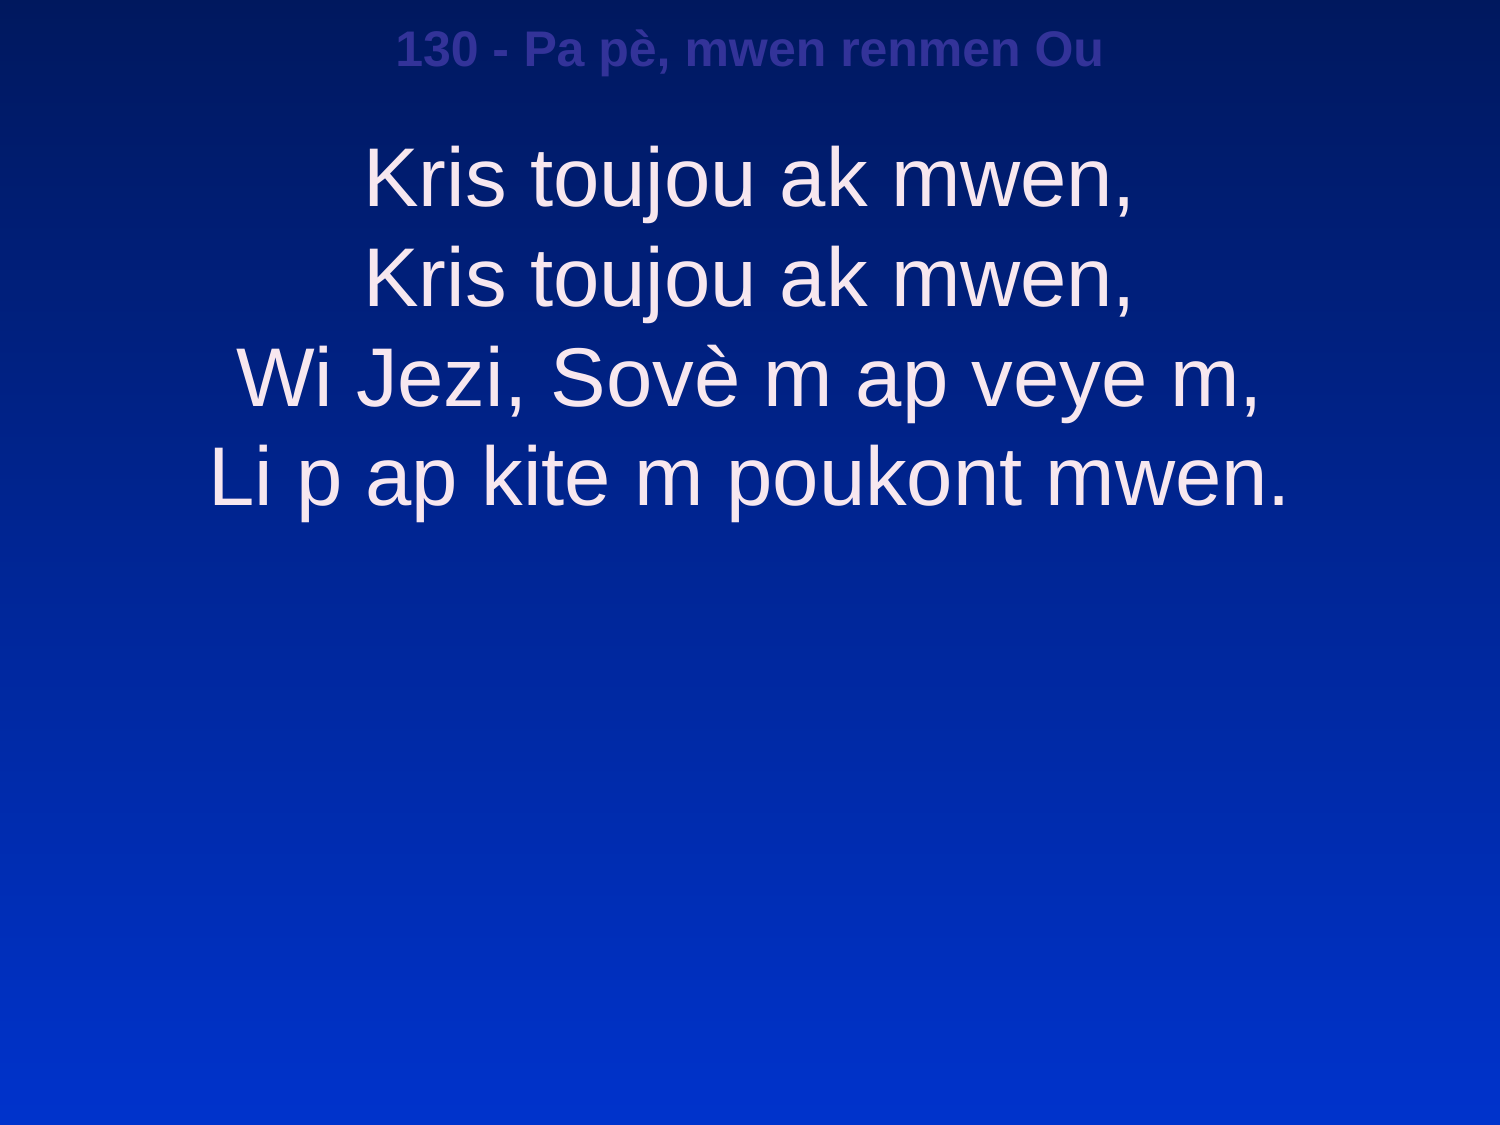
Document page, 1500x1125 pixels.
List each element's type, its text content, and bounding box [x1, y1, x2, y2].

text_box 130 - Pa pè, mwen renmen Ou [0, 9, 1500, 79]
text_box Kris toujou ak mwen, Kris toujou ak mwen, Wi Jezi, Sovè m ap veye m, Li p ap kite m poukont mwen. [79, 115, 1421, 530]
